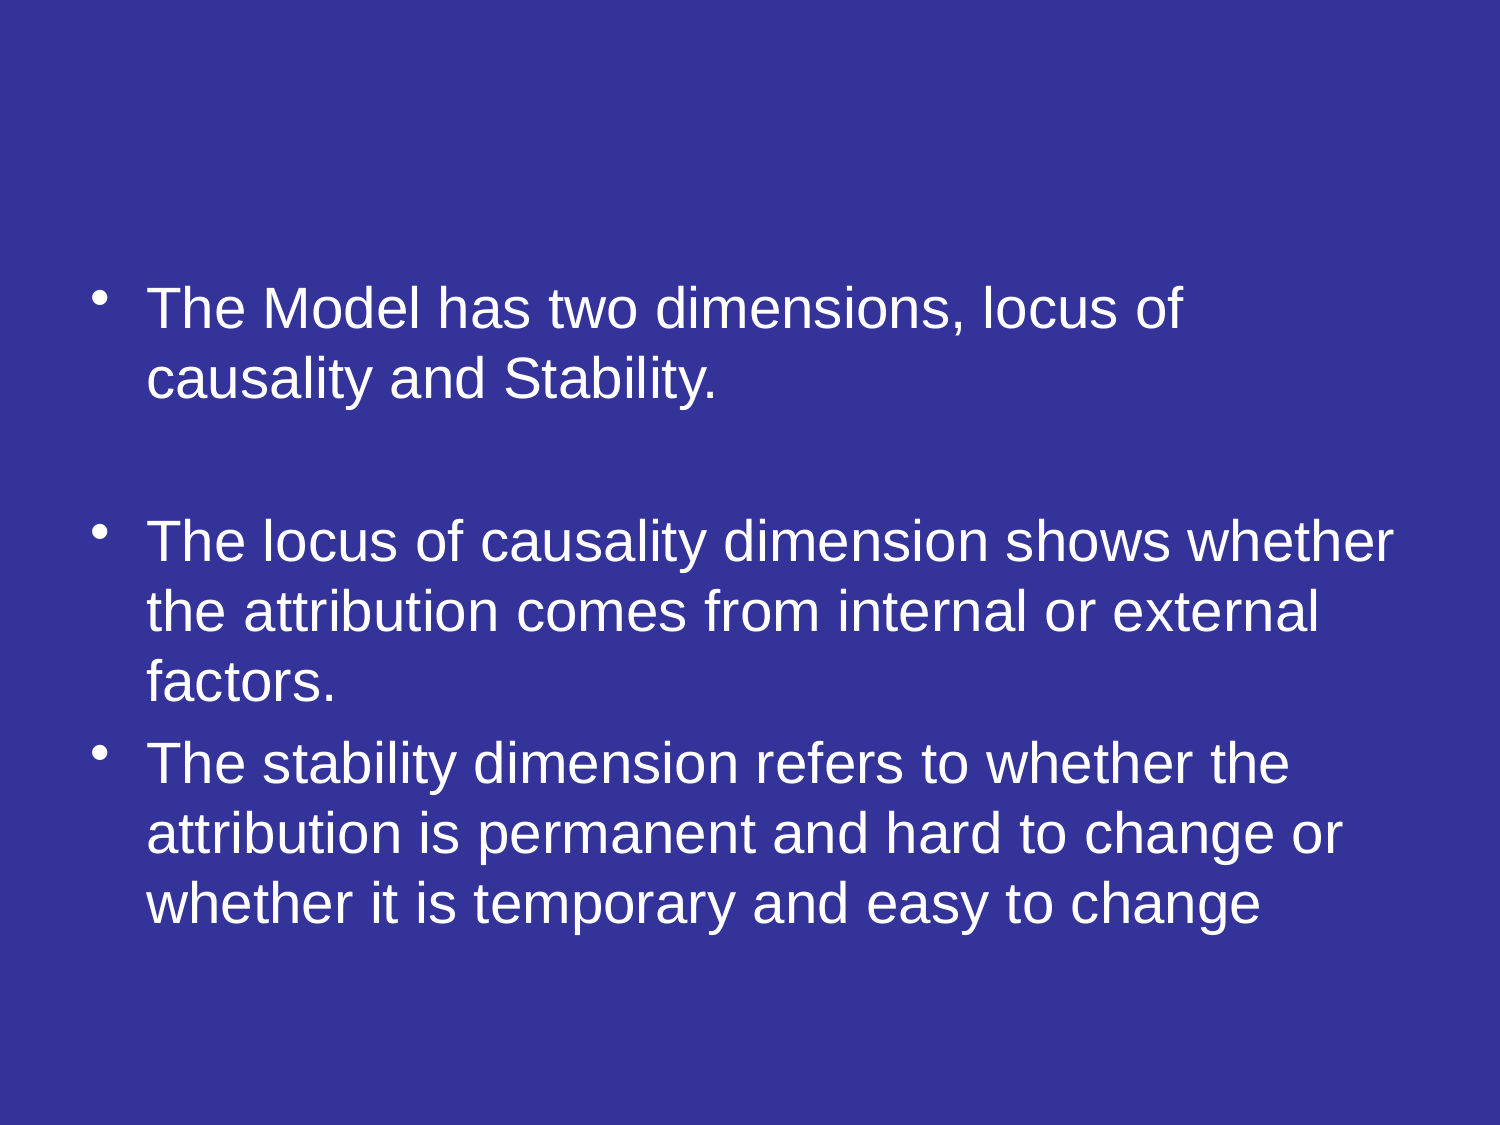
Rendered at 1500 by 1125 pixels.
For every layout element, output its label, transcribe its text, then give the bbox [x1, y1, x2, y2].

list The Model has two dimensions, locus of causality and Stability. The locus of causality dimension shows whether the attribution comes from internal or external factors. The stability dimension refers to whether the attribution is permanent and hard to change or whether it is temporary and easy to change [75, 262, 1425, 1005]
